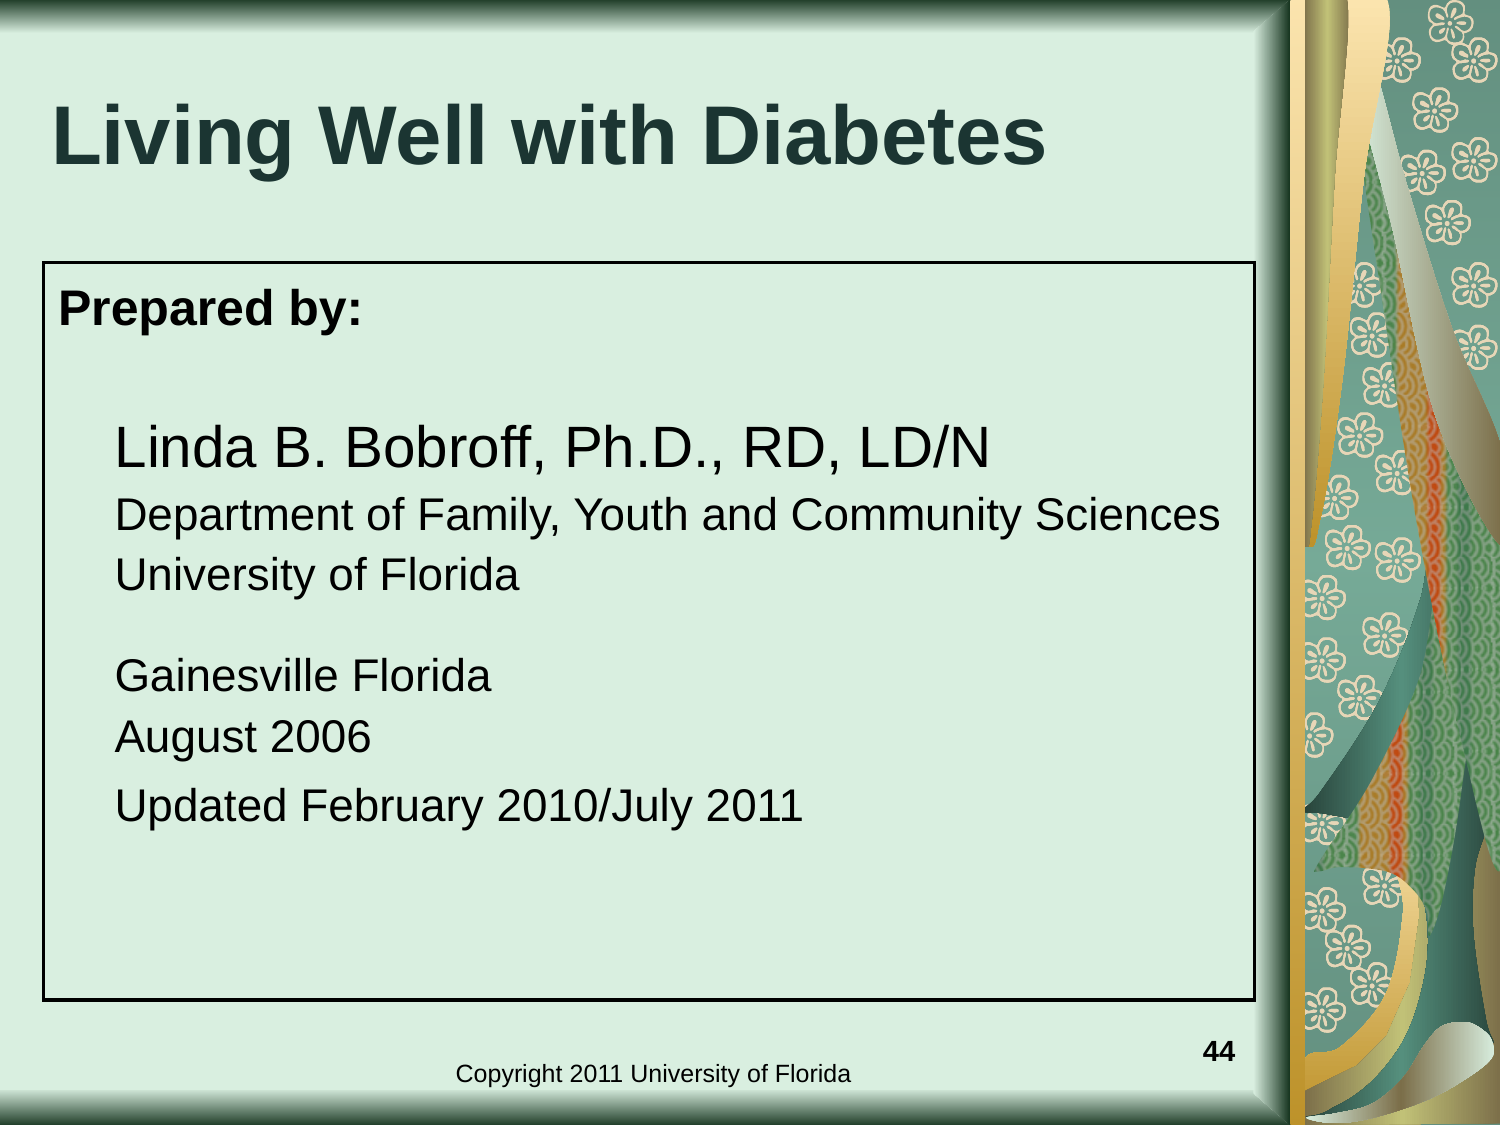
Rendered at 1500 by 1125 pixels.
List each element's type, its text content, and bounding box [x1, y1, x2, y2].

footer Copyright 2011 University of Florida [370, 1049, 938, 1104]
list Prepared by: Linda B. Bobroff, Ph.D., RD, LD/N Department of Family, Youth and Community Sciences University of Florida Gainesville Florida August 2006 Updated February 2010/July 2011 [42, 261, 1256, 1001]
title Living Well with Diabetes [35, 36, 1263, 225]
picture [1314, 144, 1500, 936]
slide_number 44 [962, 1024, 1251, 1104]
